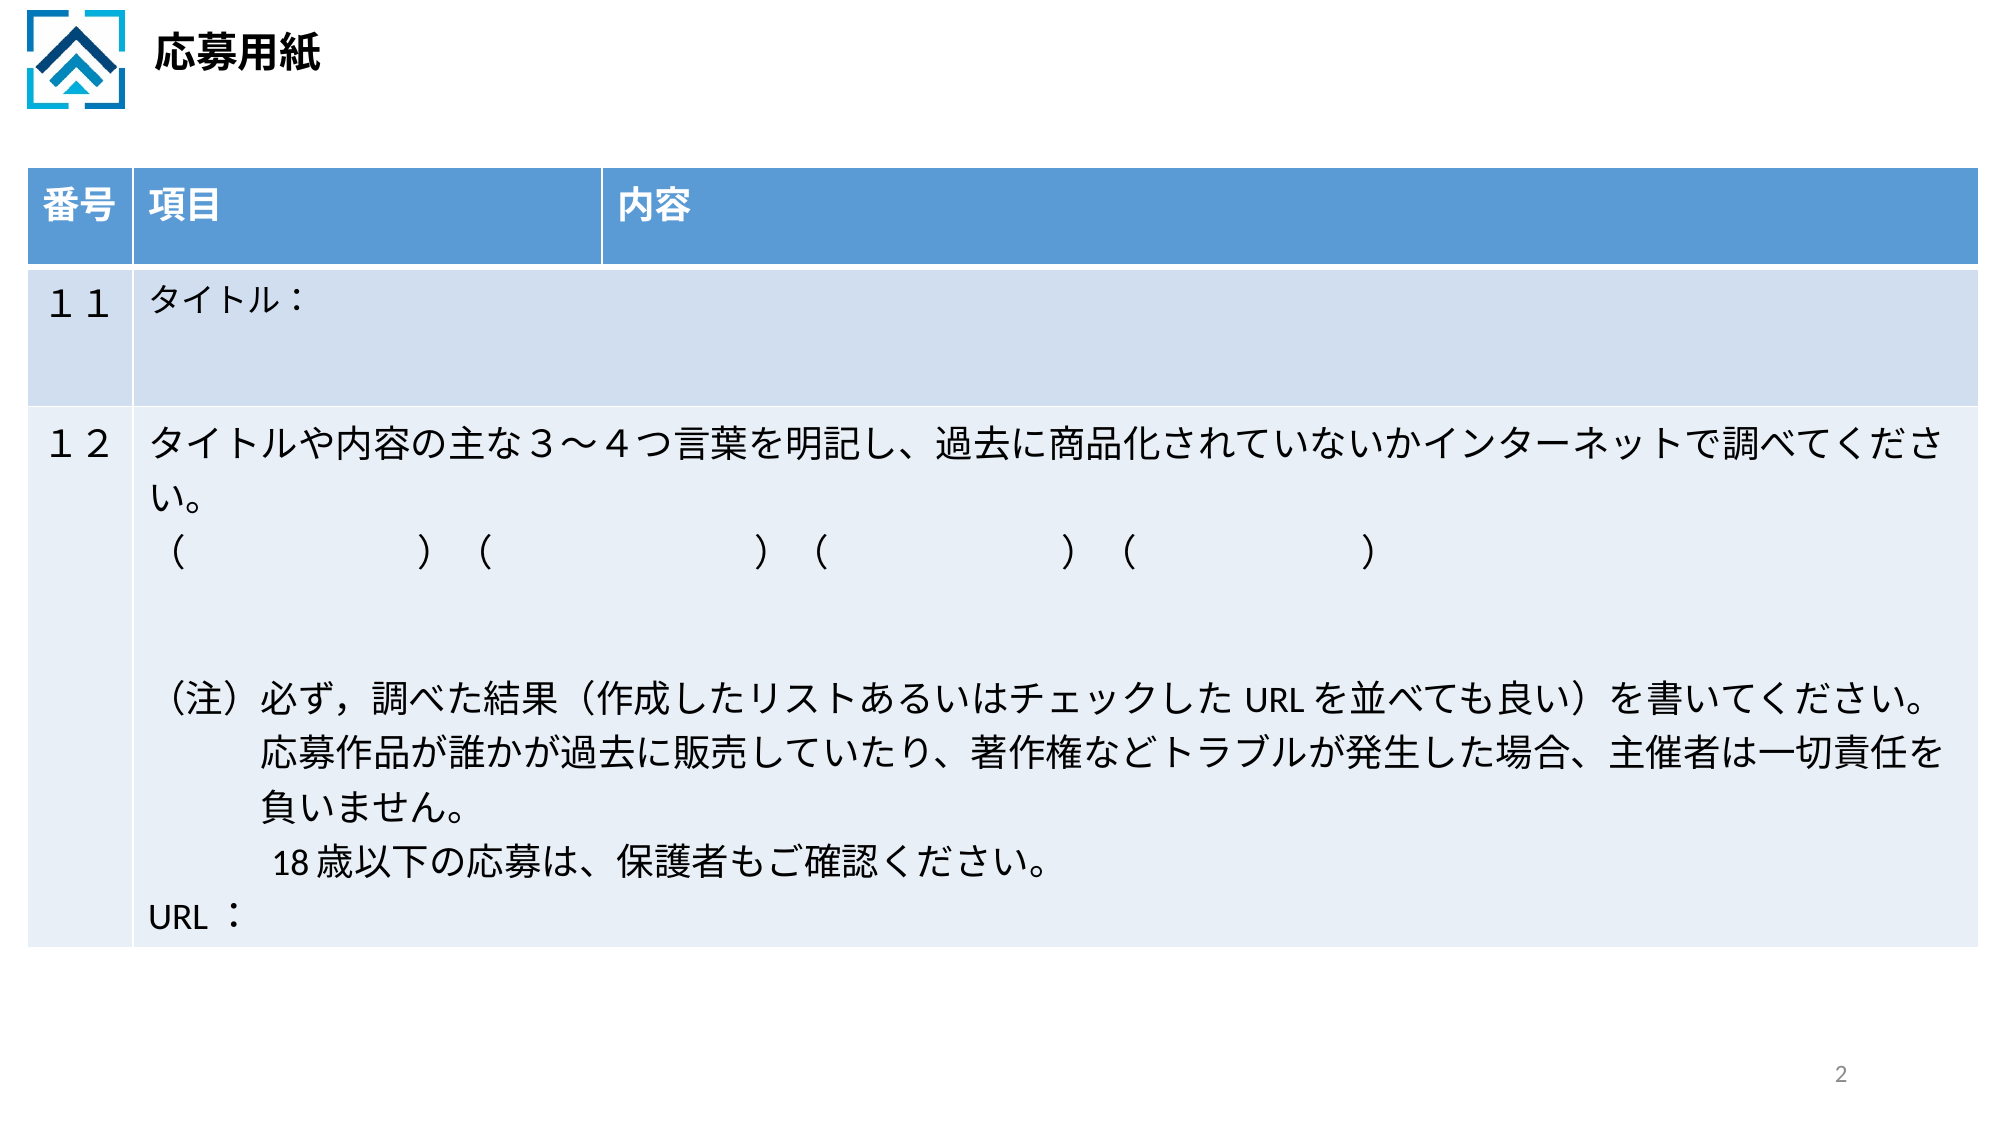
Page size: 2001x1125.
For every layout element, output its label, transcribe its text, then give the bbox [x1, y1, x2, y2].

picture [27, 21, 31, 44]
table_cell タイトルや内容の主な３～４つ言葉を明記し、過去に商品化されていないかインターネットで調べてください。 （ ）（ ）（ ）（ ） （注）必ず，調べた結果（作成したリストあるいはチェックしたURLを並べても良い）を書いてください。 応募作品が誰かが過去に販売していたり、著作権などトラブルが発生した場合、主催者は一切責任を 負いません。 18歳以下の応募は、保護者もご確認ください。 URL： [134, 407, 1978, 947]
title 応募用紙 [139, 19, 2000, 138]
table_header 内容 [603, 168, 1978, 264]
table_cell １１ [28, 270, 132, 406]
table_cell タイトル： [134, 270, 1978, 406]
picture [27, 10, 125, 109]
table_header 番号 [28, 168, 132, 264]
table_header 項目 [134, 168, 601, 264]
table_cell １２ [28, 407, 132, 947]
slide_number 2 [1412, 1042, 1863, 1103]
